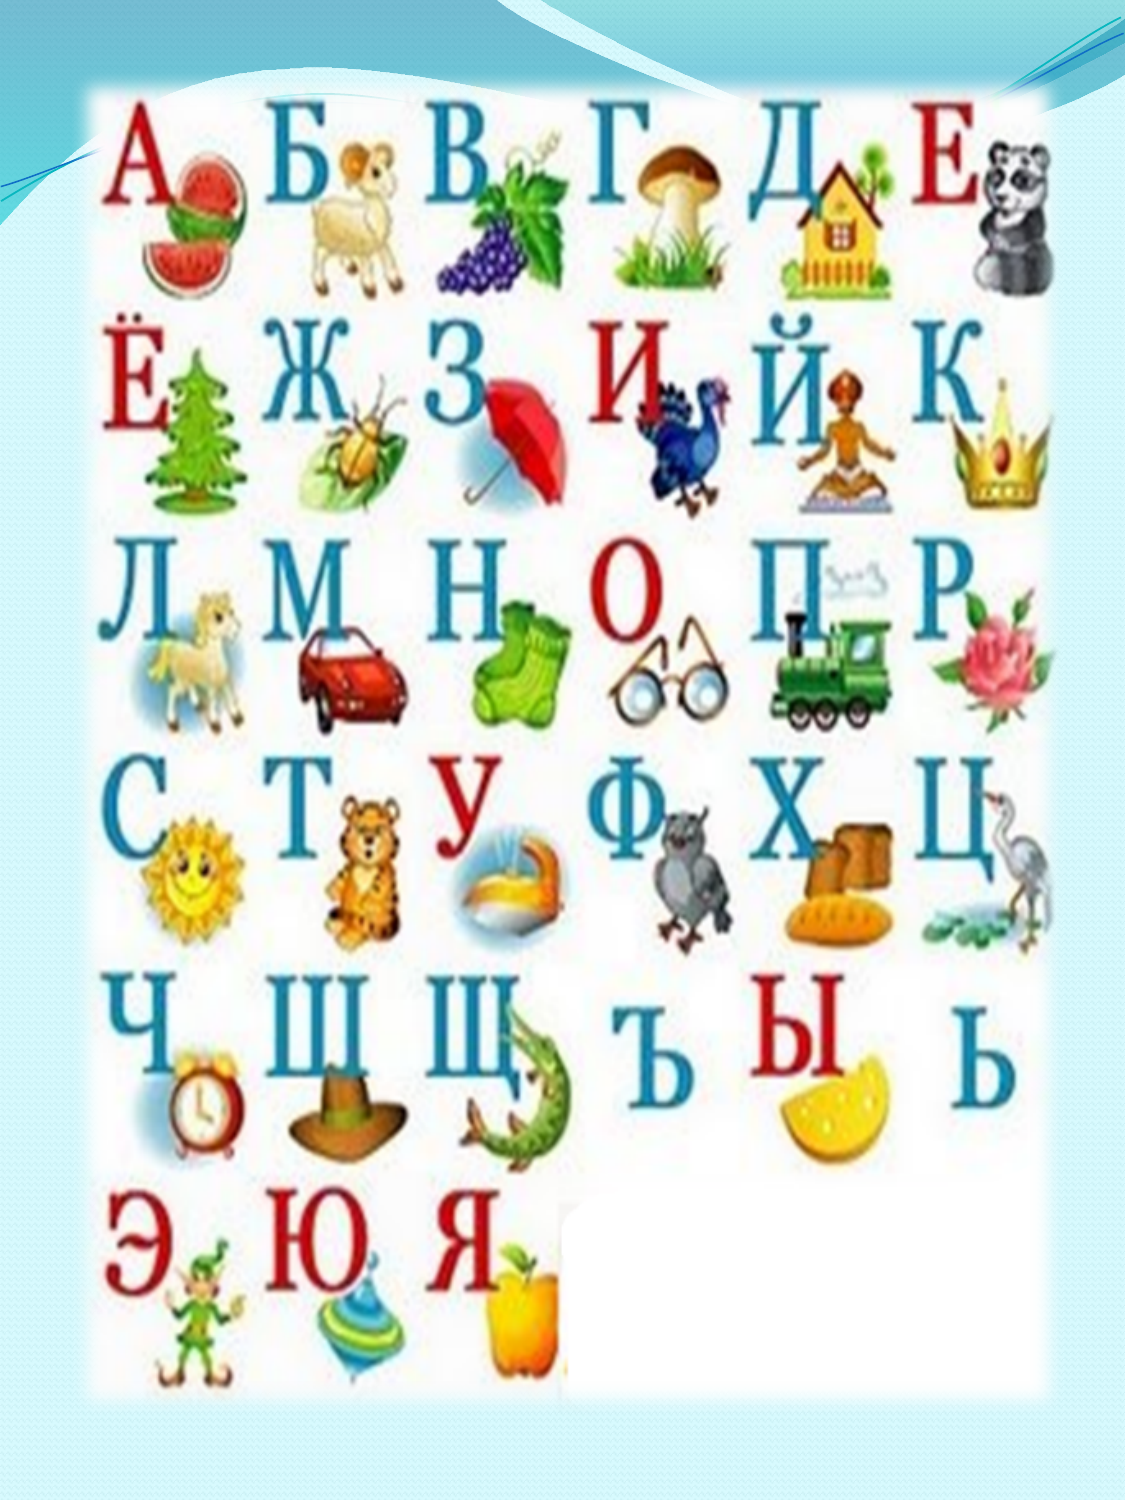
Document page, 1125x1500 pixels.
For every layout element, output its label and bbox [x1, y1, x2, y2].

picture [70, 70, 1067, 1419]
